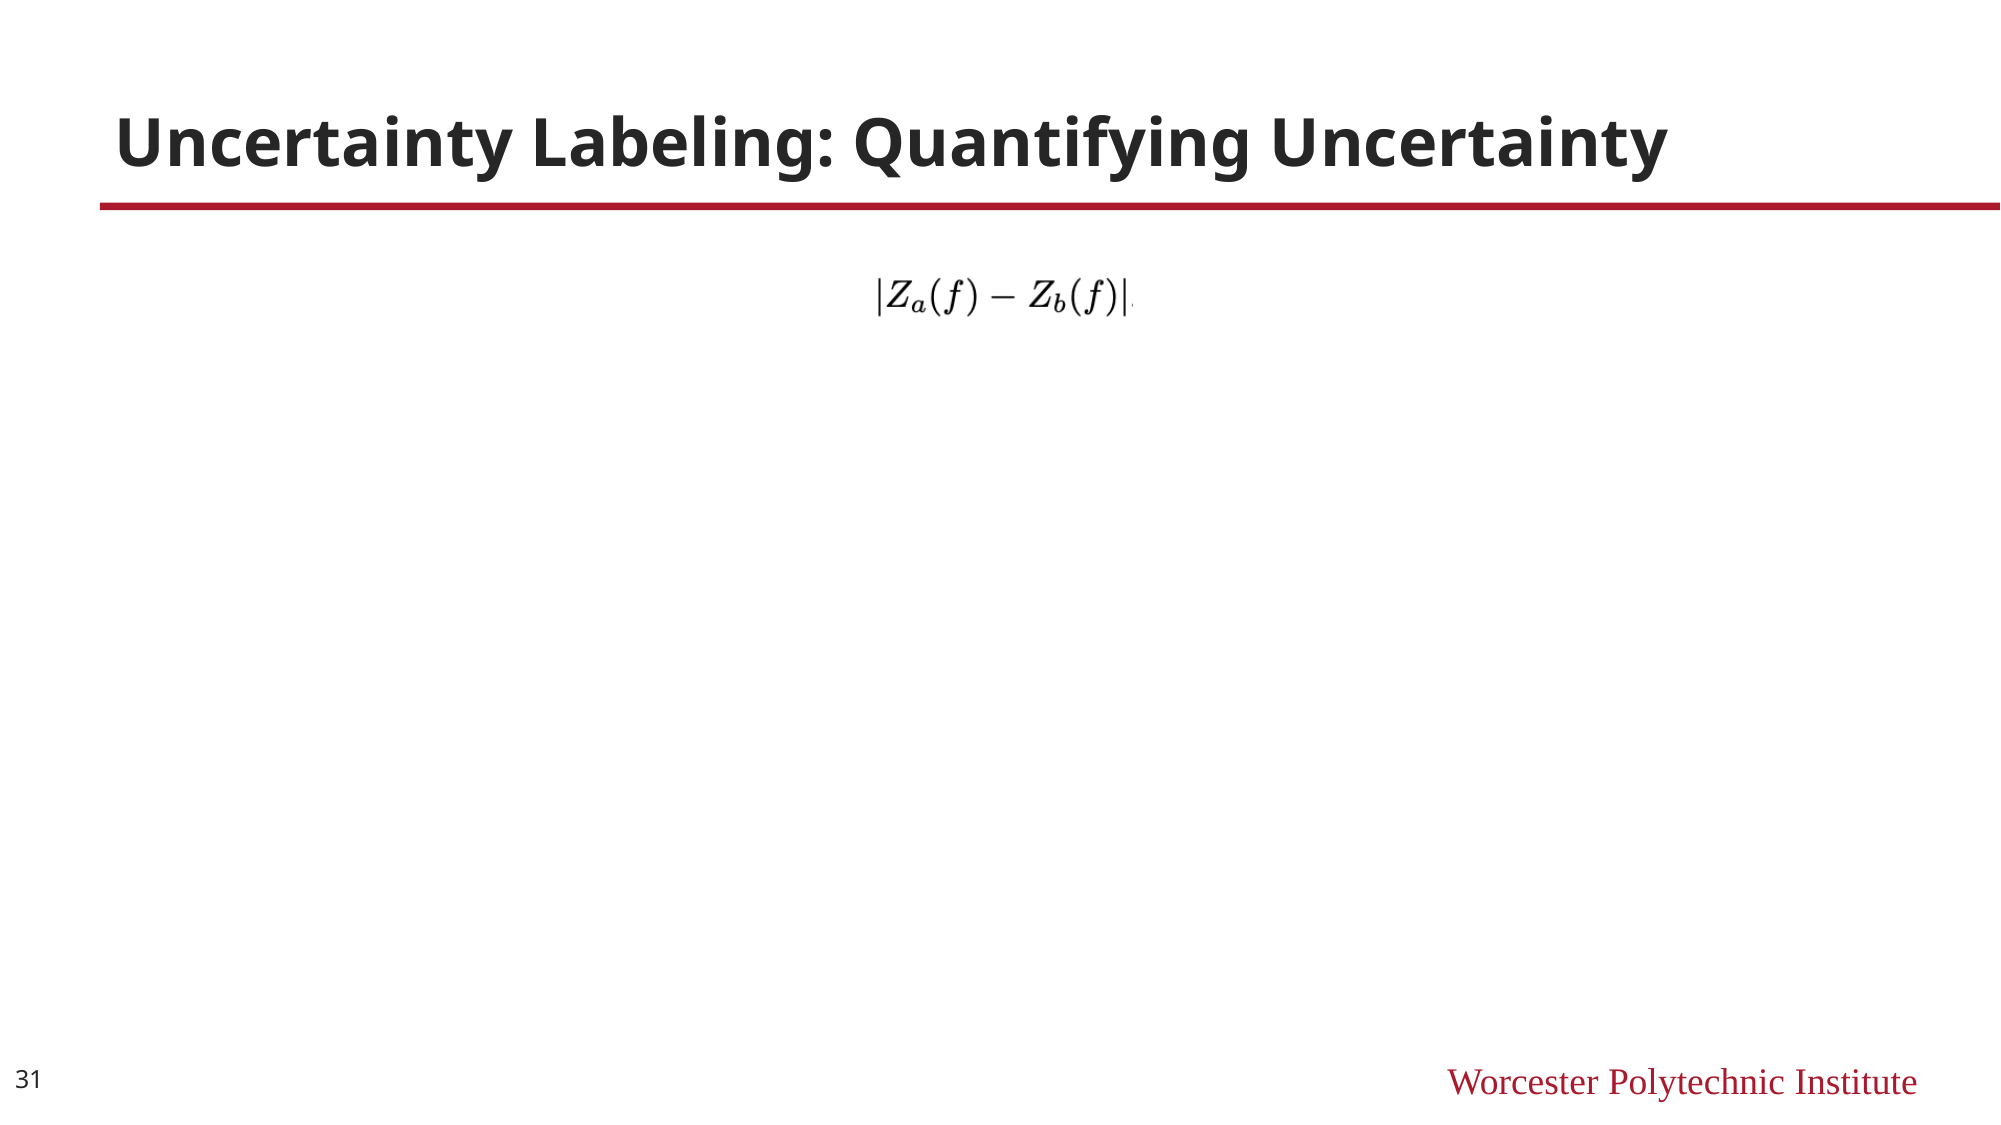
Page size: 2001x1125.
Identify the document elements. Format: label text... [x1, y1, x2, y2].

title Uncertainty Labeling: Quantifying Uncertainty [99, 56, 1900, 188]
slide_number 31 [0, 1047, 100, 1113]
picture [866, 273, 1133, 327]
